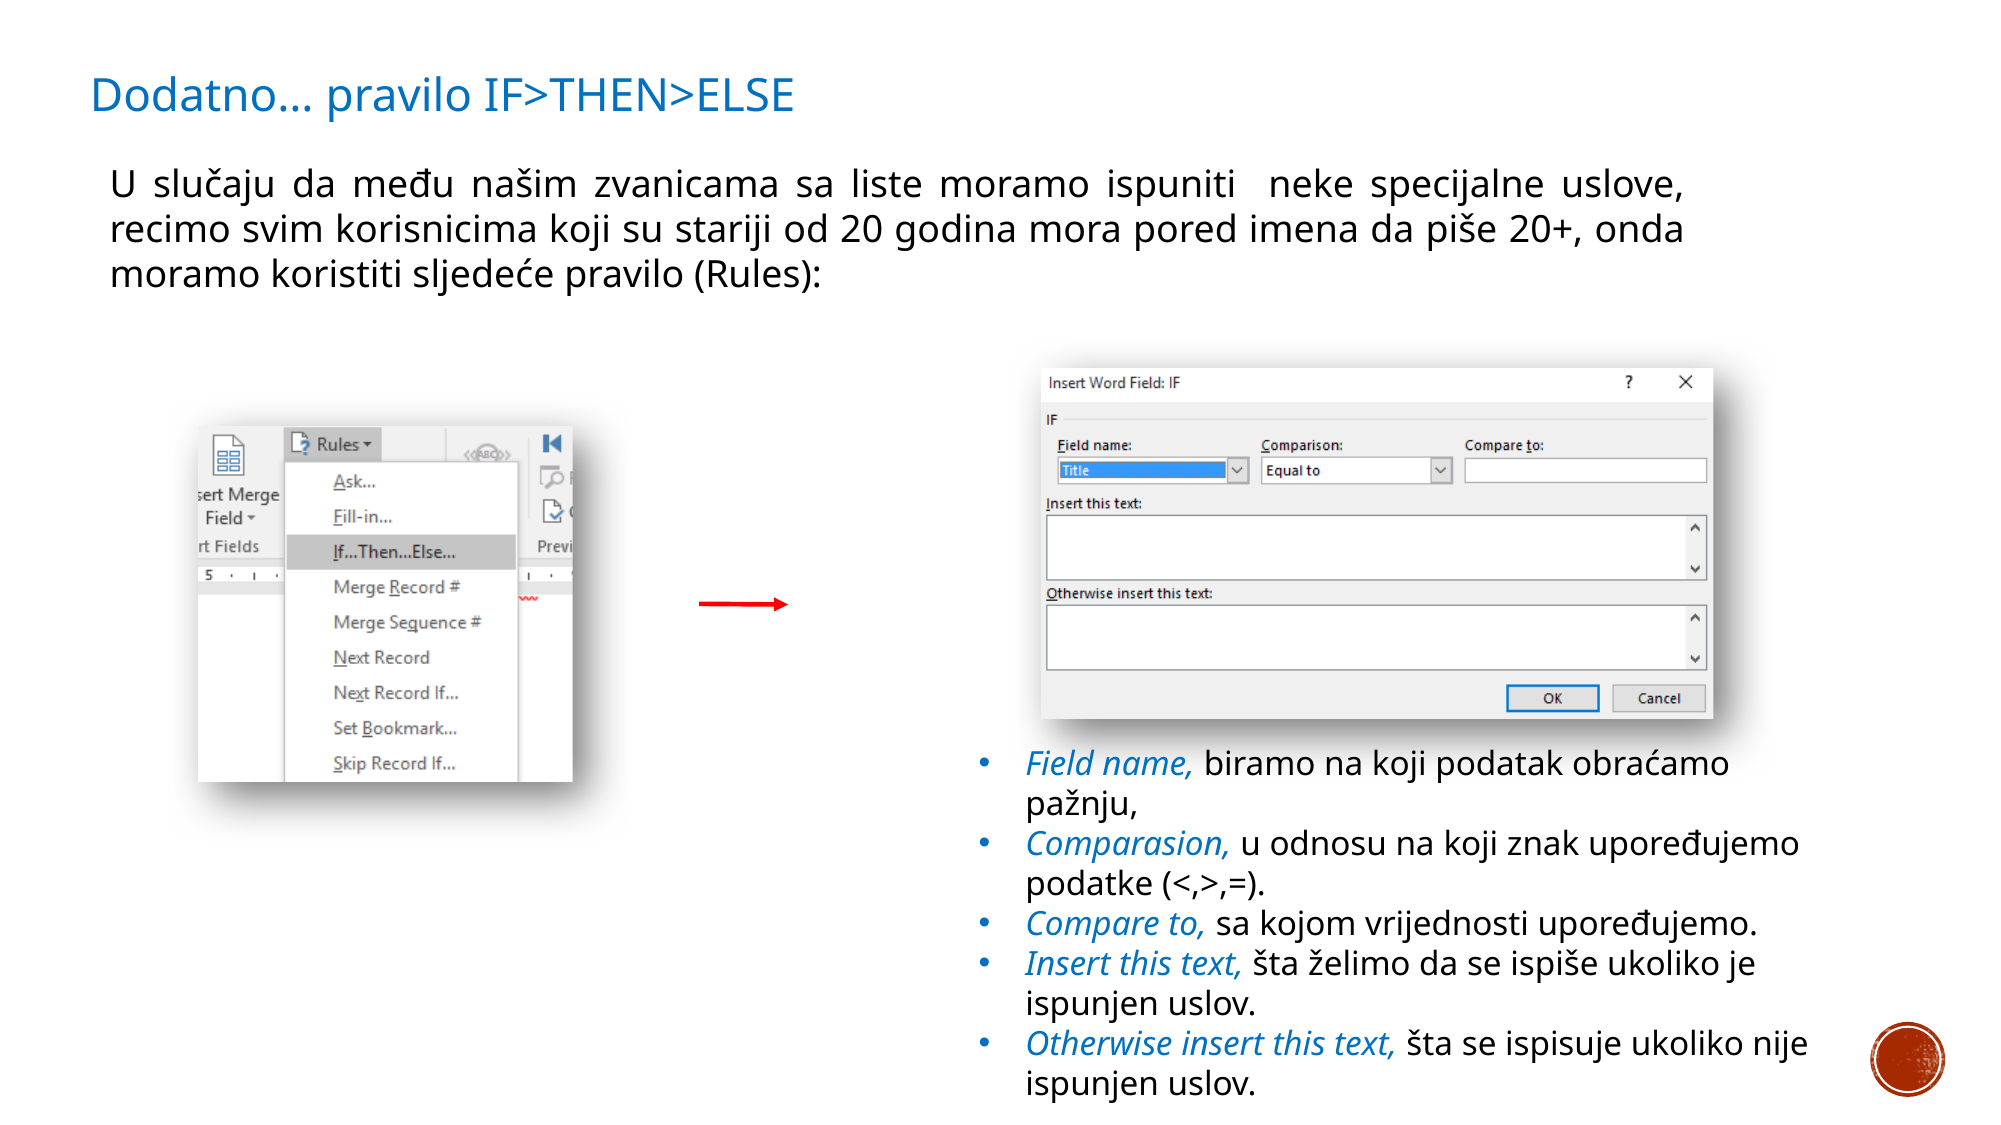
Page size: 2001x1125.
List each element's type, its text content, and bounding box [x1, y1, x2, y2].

text_box Dodatno… pravilo IF>THEN>ELSE [74, 57, 1121, 128]
picture [200, 429, 572, 779]
picture [1044, 371, 1711, 716]
text_box Field name, biramo na koji podatak obraćamo pažnju, Comparasion, u odnosu na koji znak upoređujemo podatke (<,>,=). Compare to, sa kojom vrijednosti upoređujemo. Insert this text, šta želimo da se ispiše ukoliko je ispunjen uslov. Otherwise insert this text, šta se ispisuje ukoliko nije ispunjen uslov. [963, 734, 1867, 1125]
text_box U slučaju da među našim zvanicama sa liste moramo ispuniti neke specijalne uslove, recimo svim korisnicima koji su stariji od 20 godina mora pored imena da piše 20+, onda moramo koristiti sljedeće pravilo (Rules): [94, 152, 1701, 303]
